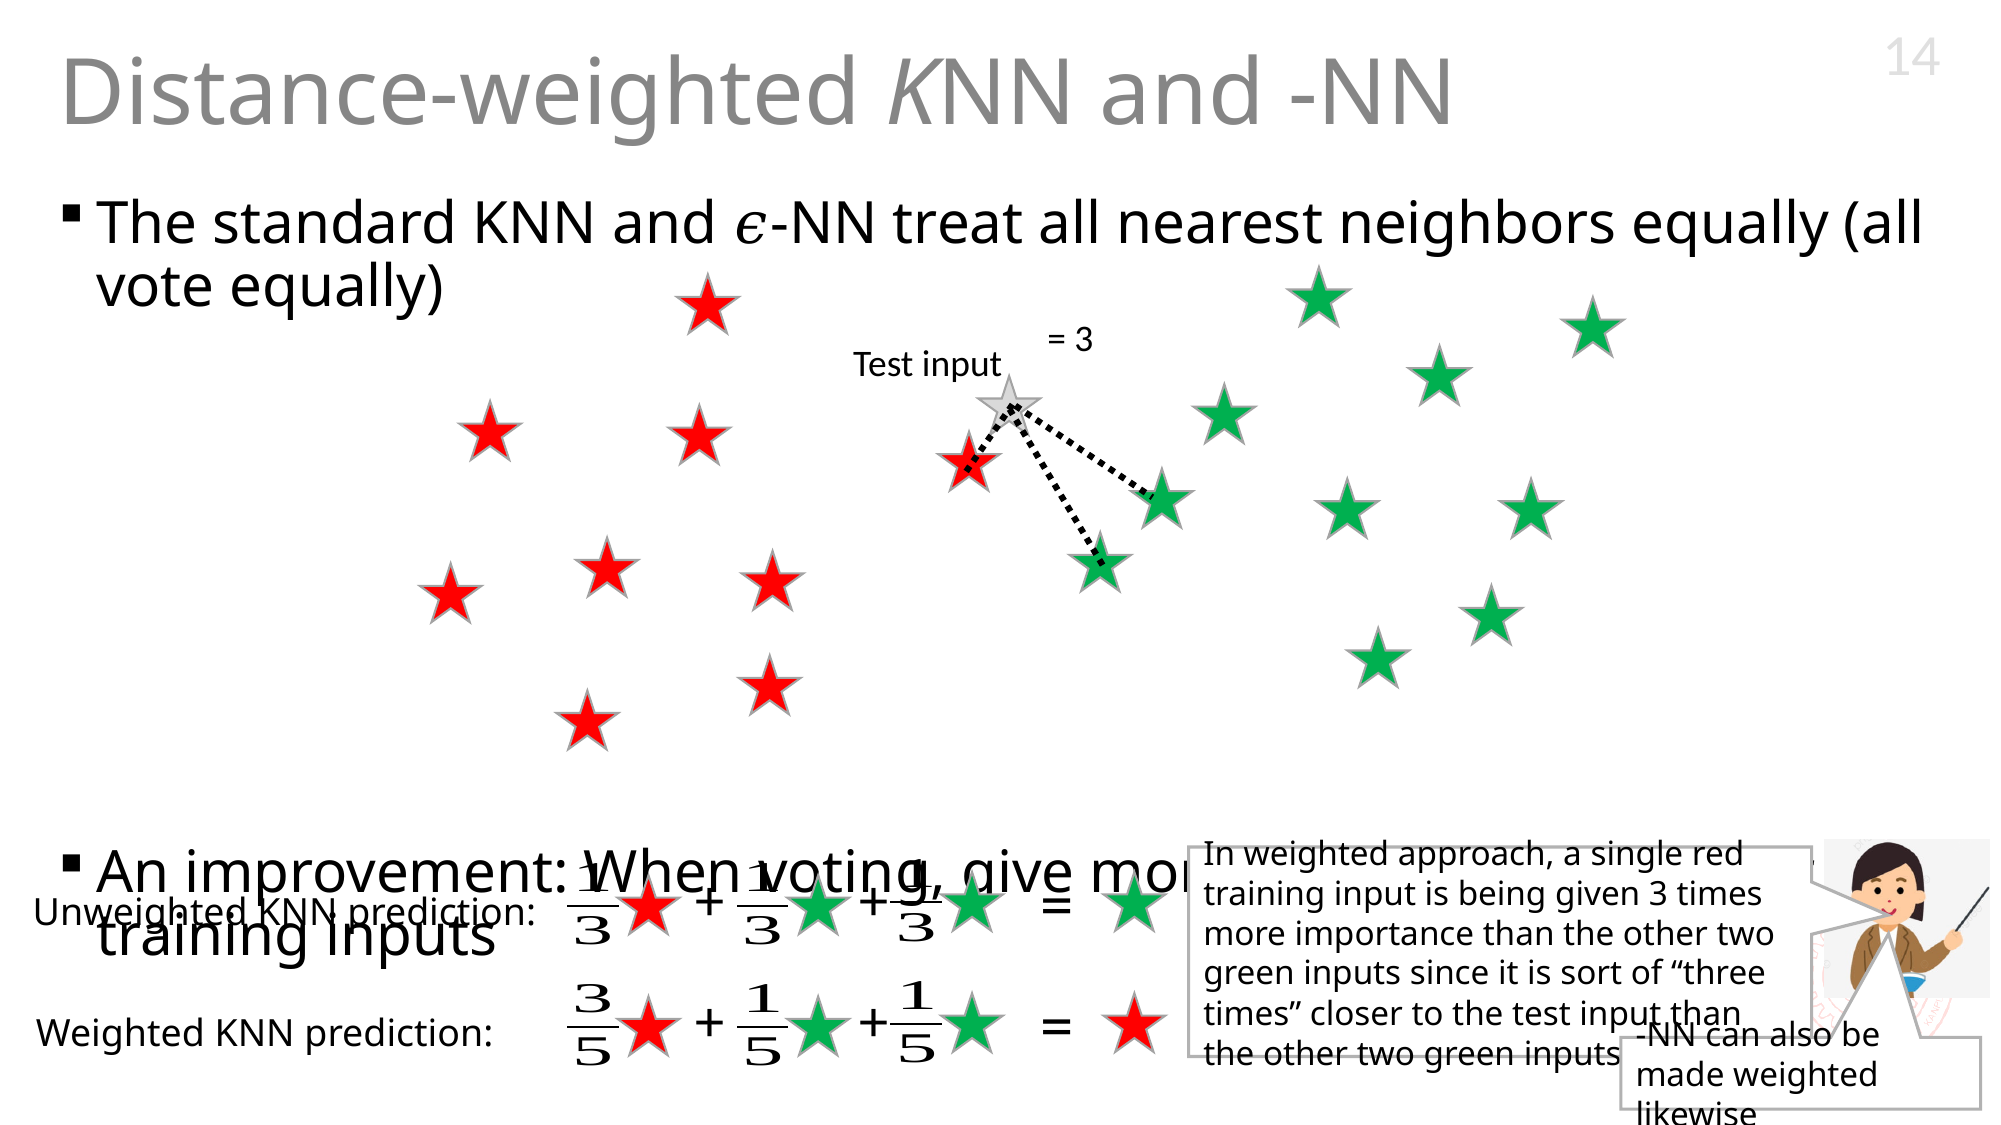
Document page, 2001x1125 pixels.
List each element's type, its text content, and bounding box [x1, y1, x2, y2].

text_box + [844, 975, 904, 1061]
text_box [1079, 546, 1135, 594]
text_box [573, 534, 642, 599]
text_box + [681, 854, 740, 939]
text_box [1009, 409, 1106, 571]
text_box [1457, 582, 1526, 647]
text_box [1100, 868, 1169, 934]
text_box = [1025, 974, 1089, 1070]
text_box [1313, 475, 1382, 541]
text_box [614, 993, 681, 1058]
text_box [673, 271, 742, 336]
text_box [1496, 475, 1566, 541]
text_box [784, 871, 844, 937]
text_box [1405, 342, 1474, 408]
text_box [937, 868, 1007, 934]
text_box Test input [838, 331, 1020, 392]
text_box [738, 547, 807, 613]
text_box [553, 687, 622, 752]
picture [1824, 839, 1990, 998]
text_box [1344, 624, 1413, 690]
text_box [1015, 405, 1153, 498]
text_box [1190, 380, 1259, 446]
list The standard KNN and 𝜖-NN treat all nearest neighbors equally (all vote equally) An improvement: When voting, give more importance to closer training inputs [43, 185, 1970, 1098]
text_box [735, 652, 804, 717]
text_box Unweighted KNN prediction: [17, 880, 552, 941]
text_box + [844, 854, 904, 939]
text_box [456, 397, 525, 463]
text_box [1558, 293, 1627, 359]
text_box [1284, 263, 1354, 329]
text_box [416, 560, 485, 625]
text_box [614, 871, 681, 937]
text_box [934, 440, 991, 494]
text_box [1100, 989, 1169, 1055]
text_box = [1025, 853, 1089, 948]
text_box In weighted approach, a single red training input is being given 3 times more importance than the other two green inputs since it is sort of “three times” closer to the test input than the other two green inputs [1187, 845, 1824, 1058]
text_box [937, 989, 1007, 1055]
text_box + [681, 975, 740, 1061]
text_box [665, 401, 734, 467]
text_box [975, 392, 1044, 405]
text_box Weighted KNN prediction: [21, 1001, 509, 1062]
text_box [784, 993, 844, 1058]
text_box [965, 404, 1013, 473]
text_box [1138, 465, 1196, 531]
slide_number 14 [1857, 22, 1957, 83]
